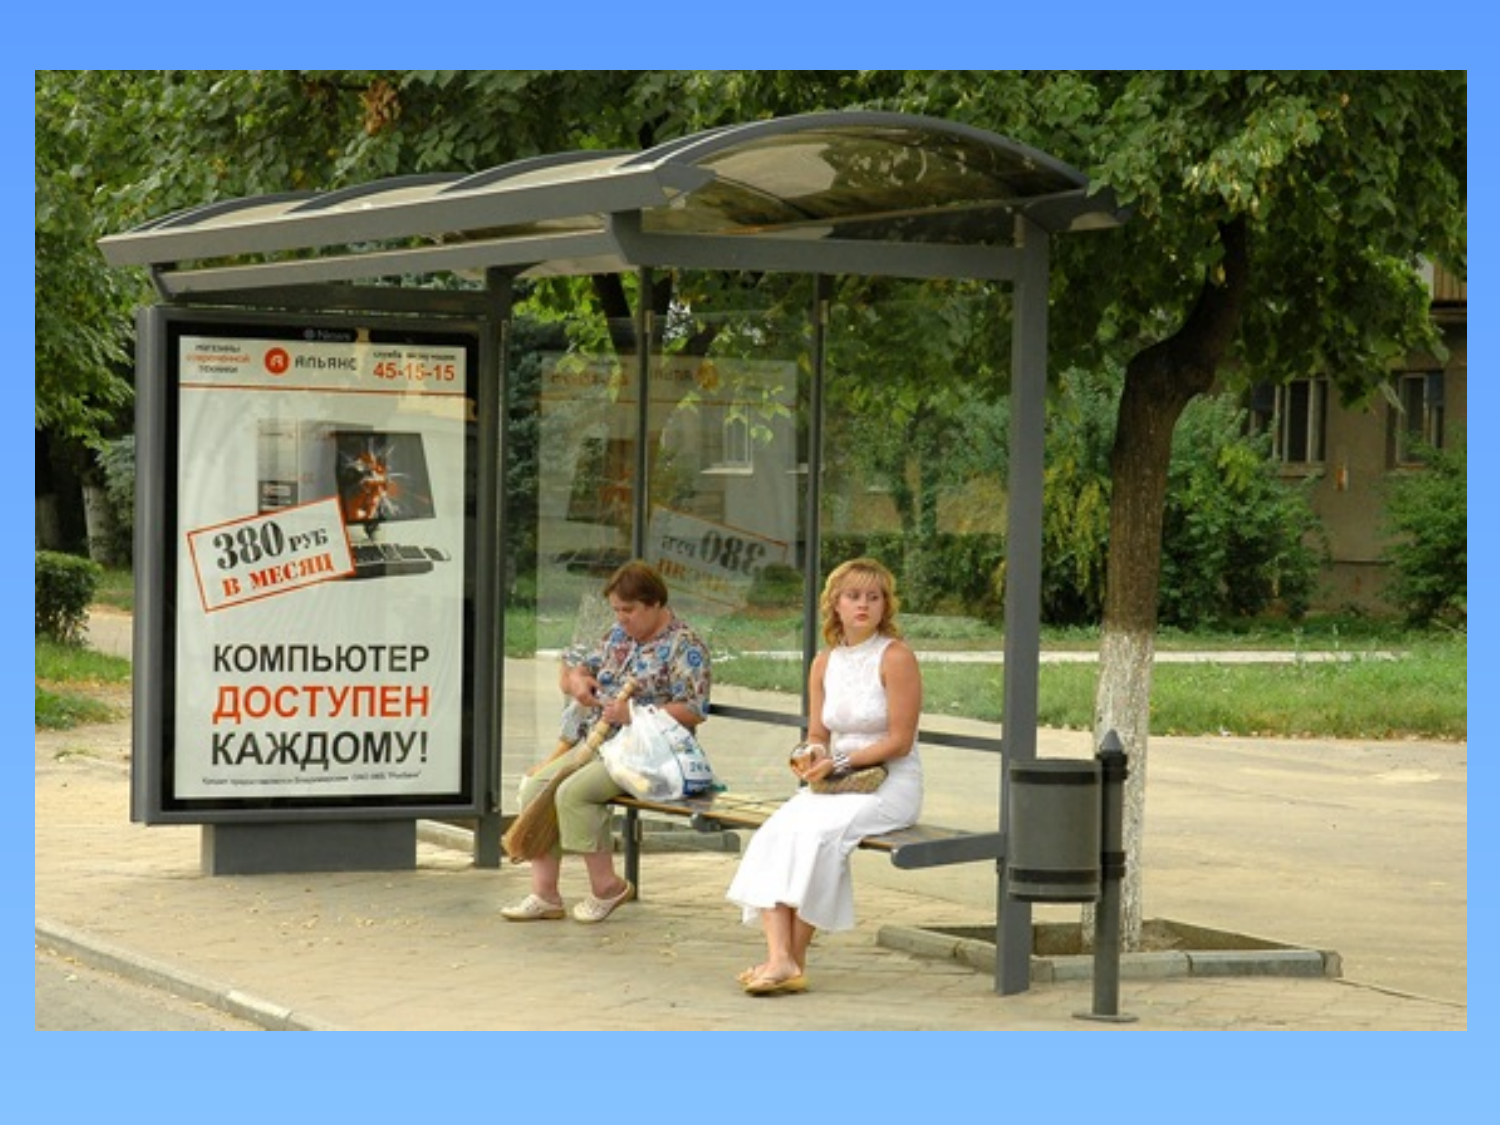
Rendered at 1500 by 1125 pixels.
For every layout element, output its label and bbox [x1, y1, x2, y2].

picture [34, 70, 1467, 1032]
